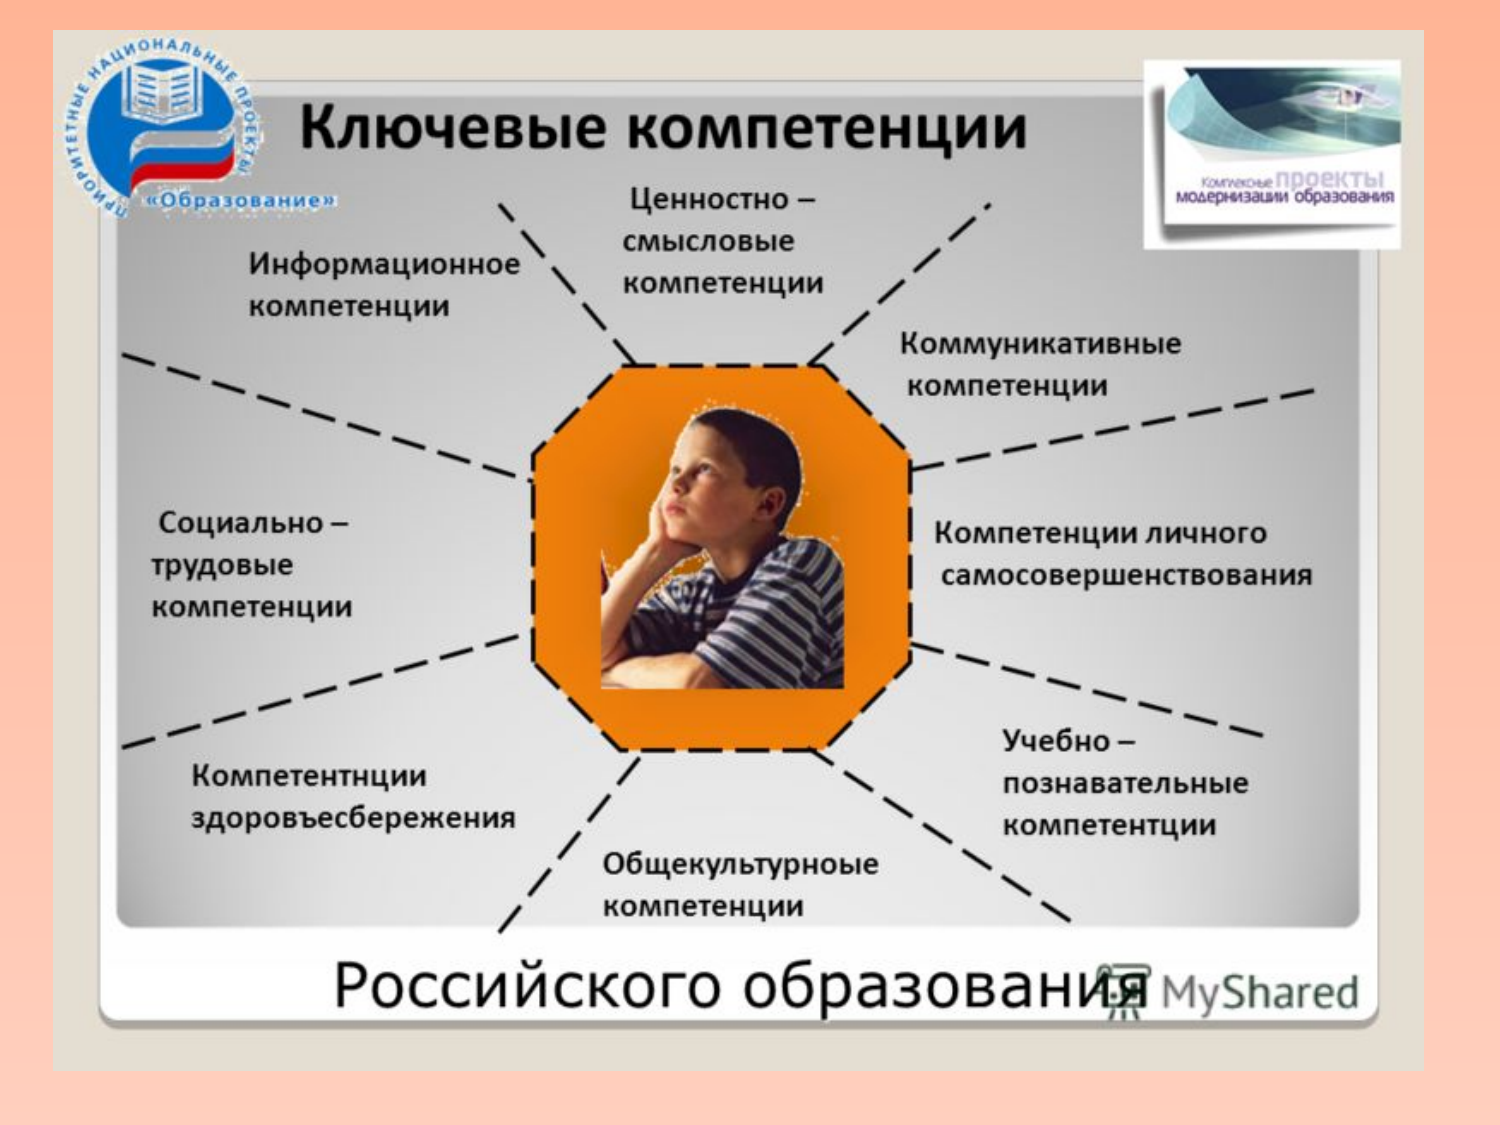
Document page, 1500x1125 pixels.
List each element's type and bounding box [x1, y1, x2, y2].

picture [52, 30, 1424, 1071]
